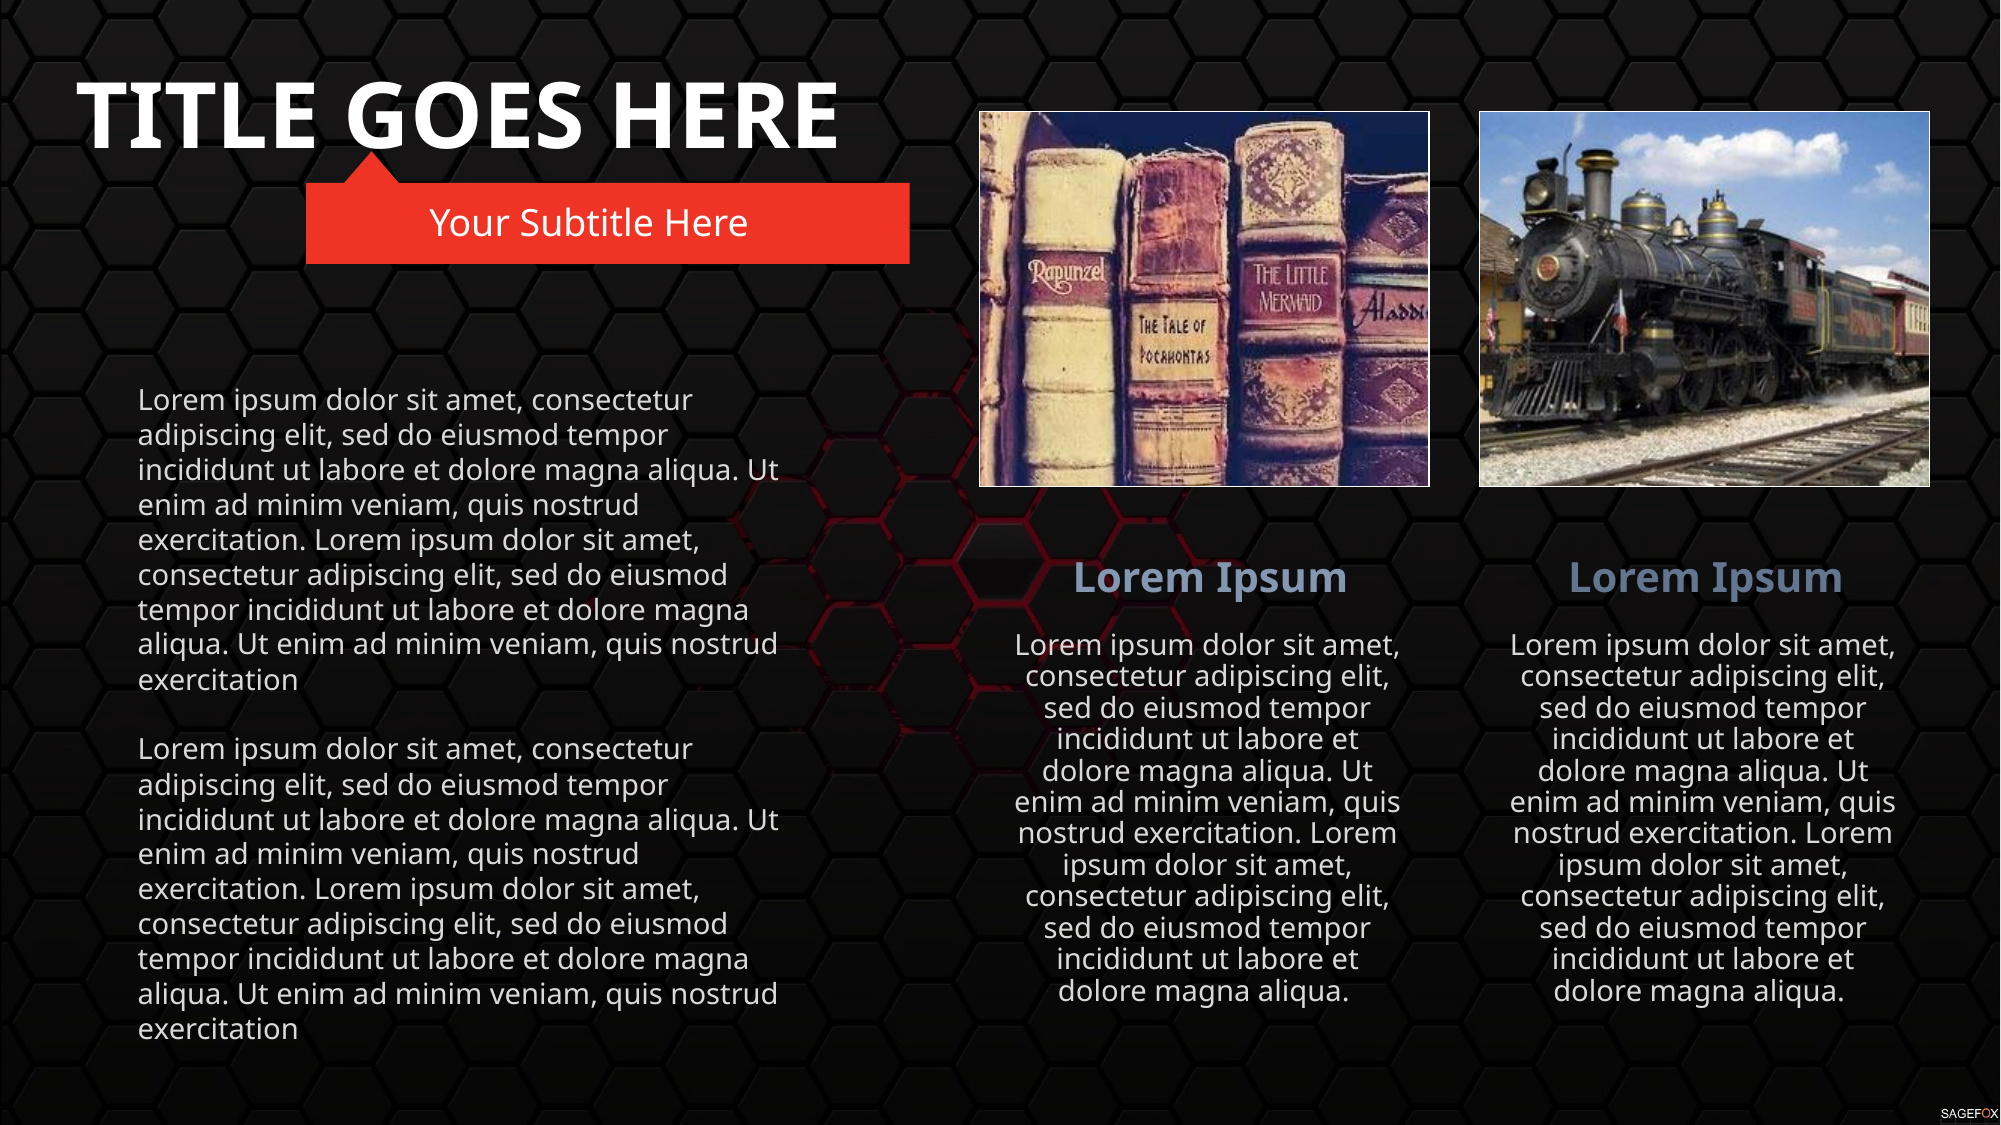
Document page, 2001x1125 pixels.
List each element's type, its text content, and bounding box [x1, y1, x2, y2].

text_box Lorem ipsum dolor sit amet, consectetur adipiscing elit, sed do eiusmod tempor incididunt ut labore et dolore magna aliqua. Ut enim ad minim veniam, quis nostrud exercitation. Lorem ipsum dolor sit amet, consectetur adipiscing elit, sed do eiusmod tempor incididunt ut labore et dolore magna aliqua. Ut enim ad minim veniam, quis nostrud exercitation Lorem ipsum dolor sit amet, consectetur adipiscing elit, sed do eiusmod tempor incididunt ut labore et dolore magna aliqua. Ut enim ad minim veniam, quis nostrud exercitation. Lorem ipsum dolor sit amet, consectetur adipiscing elit, sed do eiusmod tempor incididunt ut labore et dolore magna aliqua. Ut enim ad minim veniam, quis nostrud exercitation [122, 373, 798, 1125]
text_box TITLE GOES HERE [60, 49, 965, 175]
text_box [306, 151, 910, 264]
text_box [1478, 110, 1930, 487]
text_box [1509, 543, 1900, 1006]
text_box [978, 110, 1430, 487]
picture [0, 0, 2001, 1125]
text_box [1013, 543, 1404, 1006]
